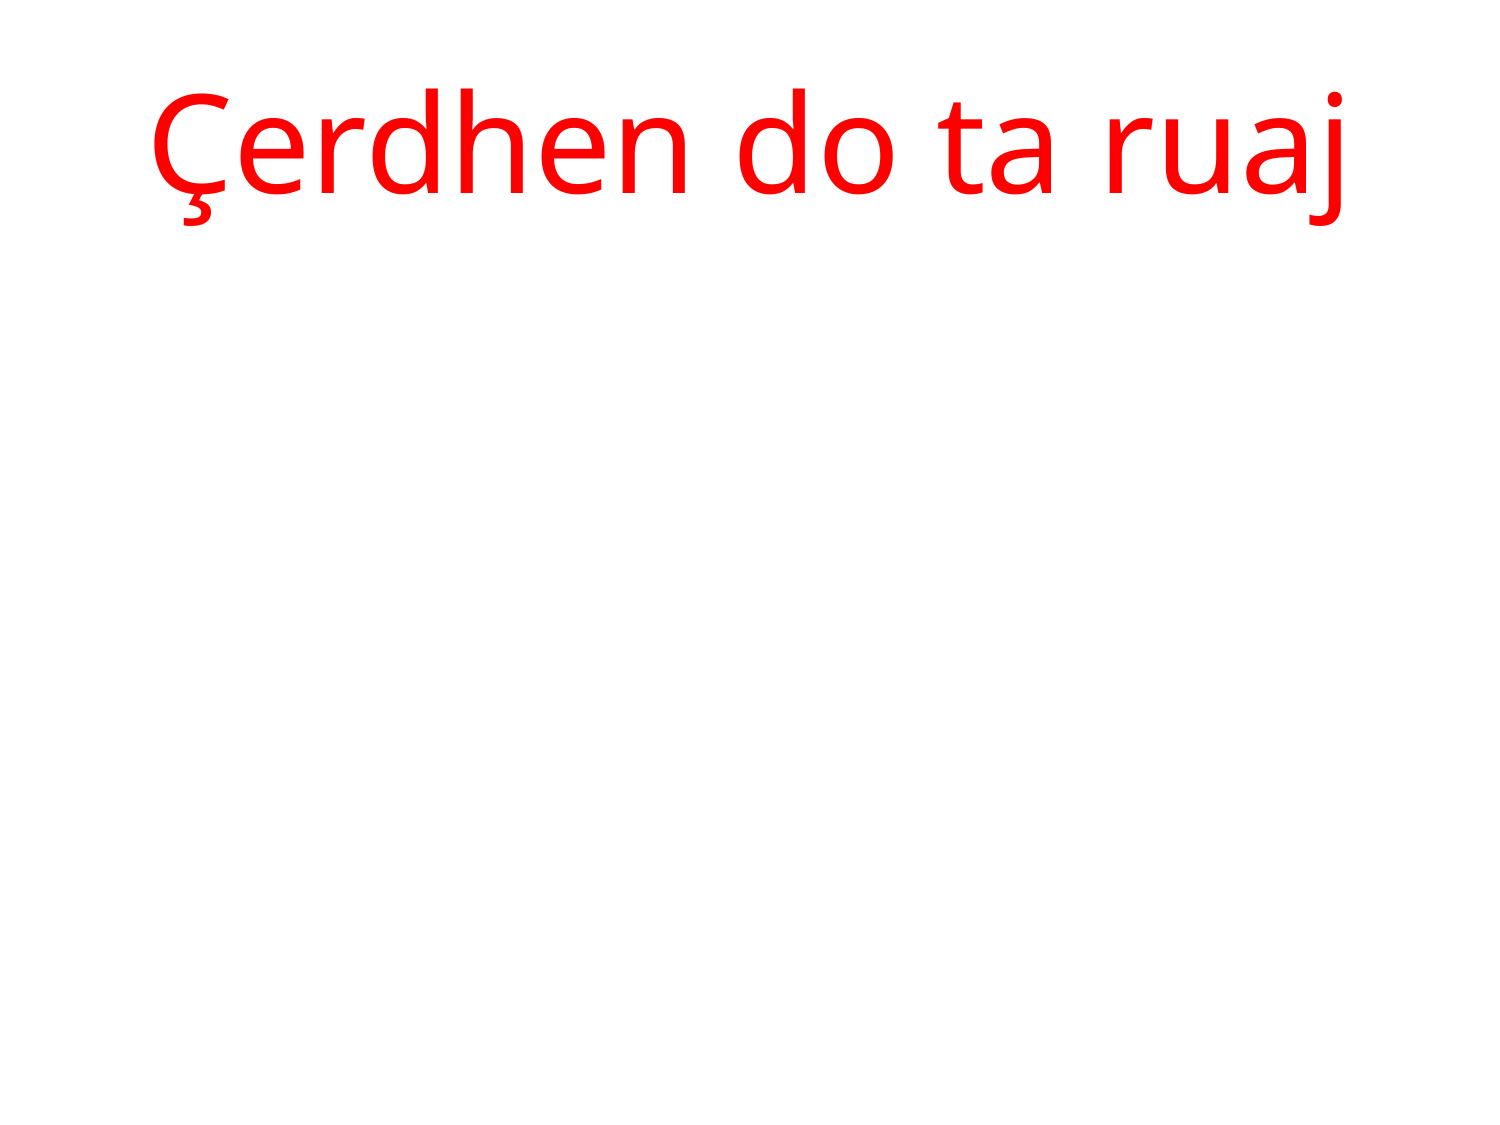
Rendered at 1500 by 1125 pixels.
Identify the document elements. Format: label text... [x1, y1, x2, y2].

title Çerdhen do ta ruaj [75, 45, 1425, 233]
